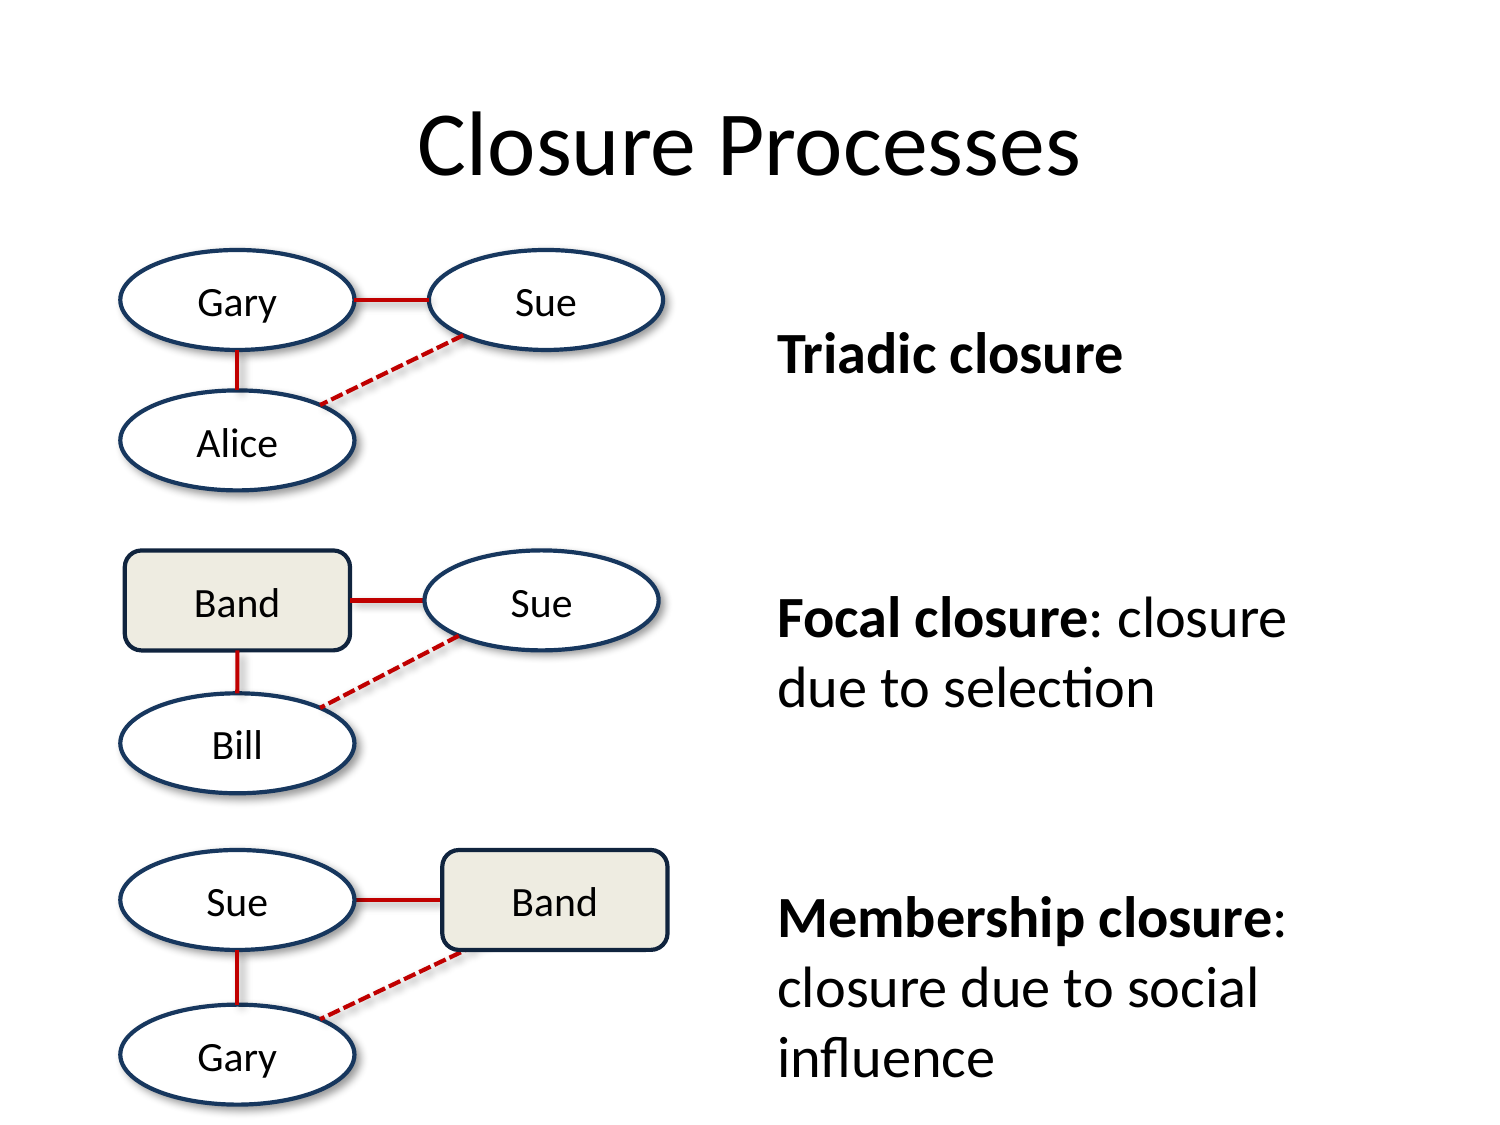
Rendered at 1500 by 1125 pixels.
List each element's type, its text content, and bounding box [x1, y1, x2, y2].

title Closure Processes [75, 45, 1425, 233]
text_box Focal closure: closure due to selection [762, 572, 1325, 727]
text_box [120, 550, 659, 794]
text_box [119, 849, 668, 1105]
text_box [120, 249, 664, 491]
text_box Triadic closure [762, 307, 1263, 393]
text_box Membership closure: closure due to social influence [762, 871, 1325, 1097]
